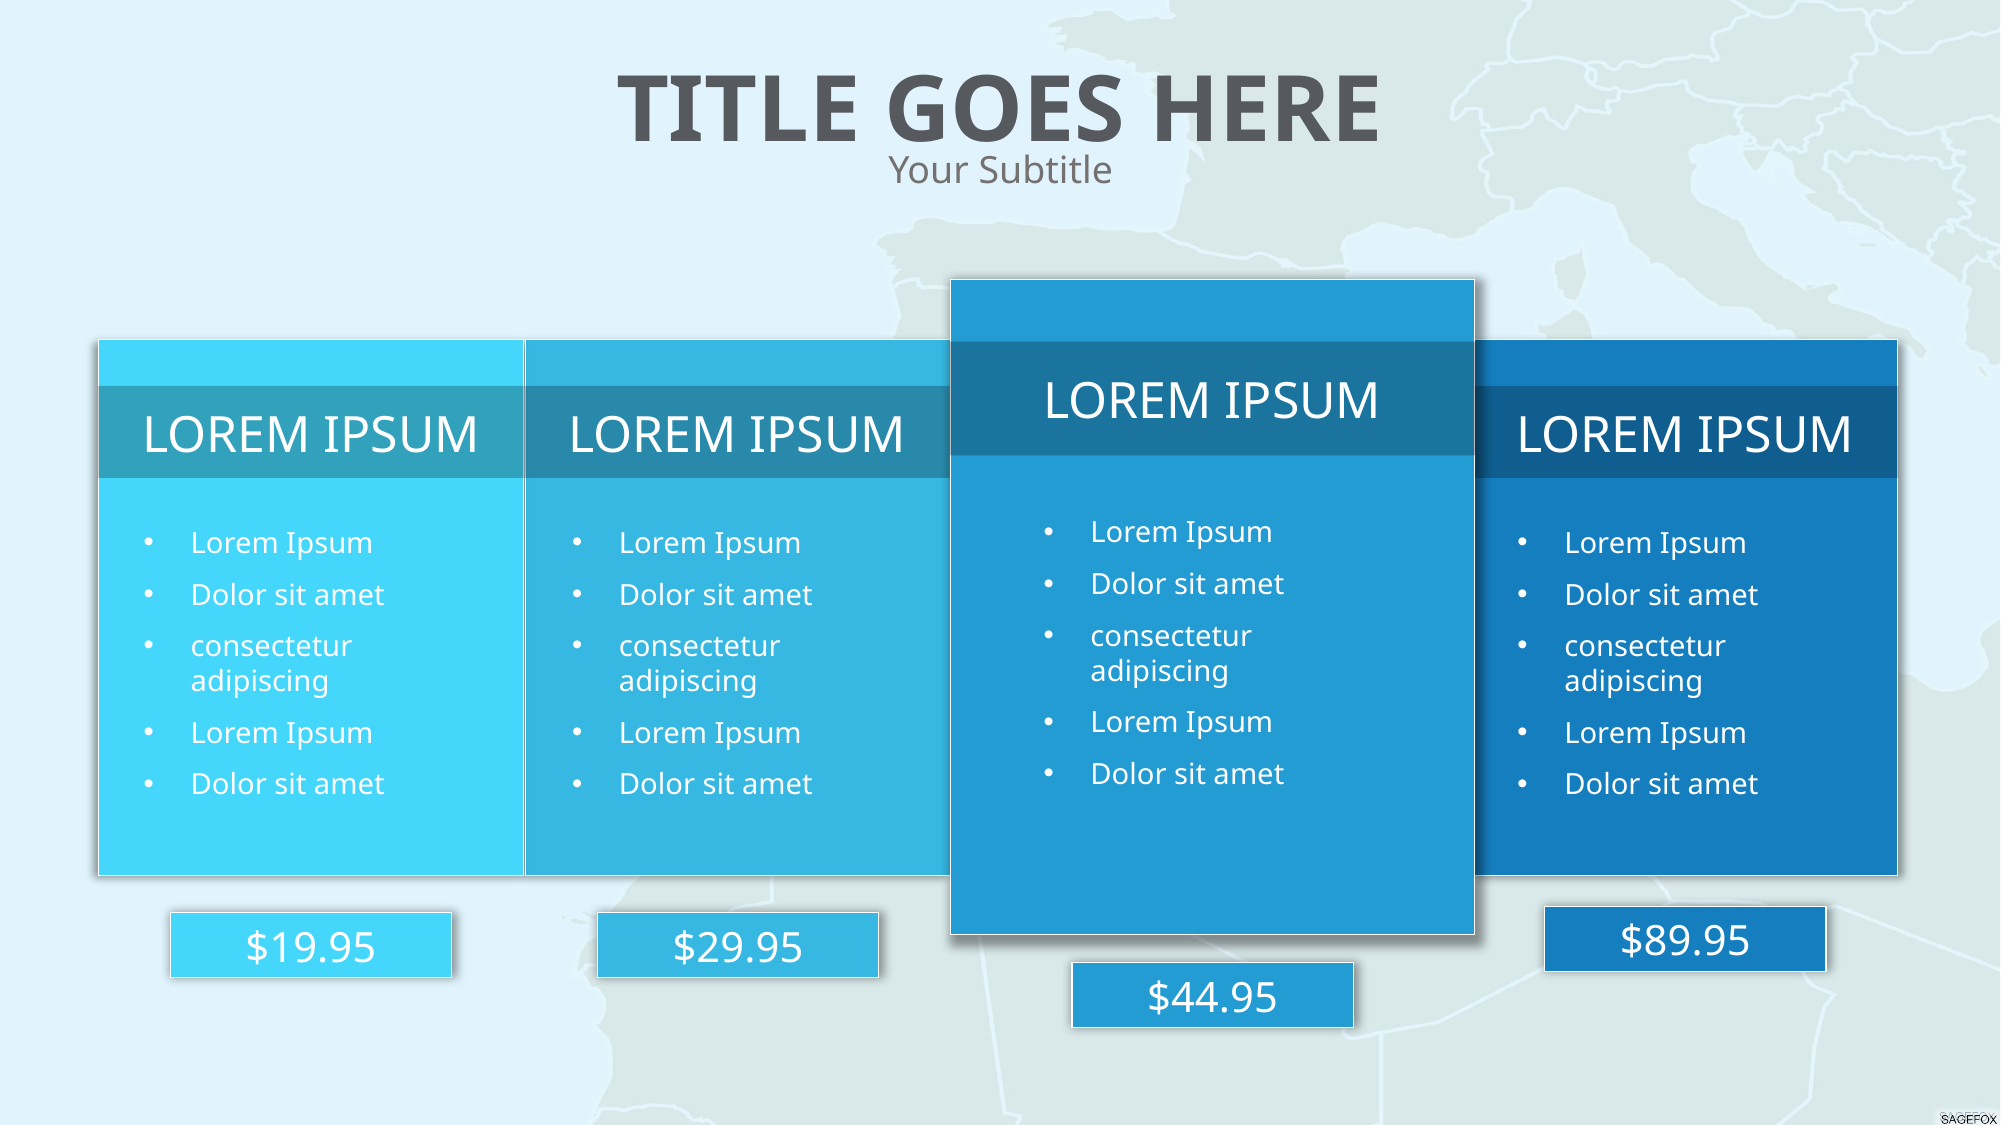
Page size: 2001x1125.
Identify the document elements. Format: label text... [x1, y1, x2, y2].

text_box [97, 479, 525, 876]
text_box [950, 279, 1476, 341]
text_box LOREM IPSUM [526, 385, 951, 479]
text_box [526, 479, 943, 876]
text_box Lorem Ipsum Dolor sit amet consectetur adipiscing Lorem Ipsum Dolor sit amet [541, 493, 928, 864]
text_box Lorem Ipsum Dolor sit amet consectetur adipiscing Lorem Ipsum Dolor sit amet [1492, 493, 1874, 864]
text_box $89.95 [1544, 906, 1826, 972]
text_box [97, 338, 525, 385]
text_box $29.95 [597, 912, 879, 978]
text_box [1492, 479, 1899, 876]
text_box LOREM IPSUM [1492, 385, 1899, 479]
text_box [0, 0, 2000, 1125]
picture [1938, 1114, 1999, 1125]
text_box Lorem Ipsum Dolor sit amet consectetur adipiscing Lorem Ipsum Dolor sit amet [113, 493, 500, 864]
text_box [950, 457, 1476, 936]
text_box Lorem Ipsum Dolor sit amet consectetur adipiscing Lorem Ipsum Dolor sit amet [1012, 483, 1400, 854]
text_box [1492, 338, 1899, 385]
text_box $44.95 [1072, 962, 1354, 1028]
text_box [548, 42, 1452, 199]
text_box LOREM IPSUM [97, 385, 525, 479]
text_box LOREM IPSUM [949, 341, 1476, 457]
text_box $19.95 [170, 912, 452, 978]
text_box [525, 338, 943, 385]
